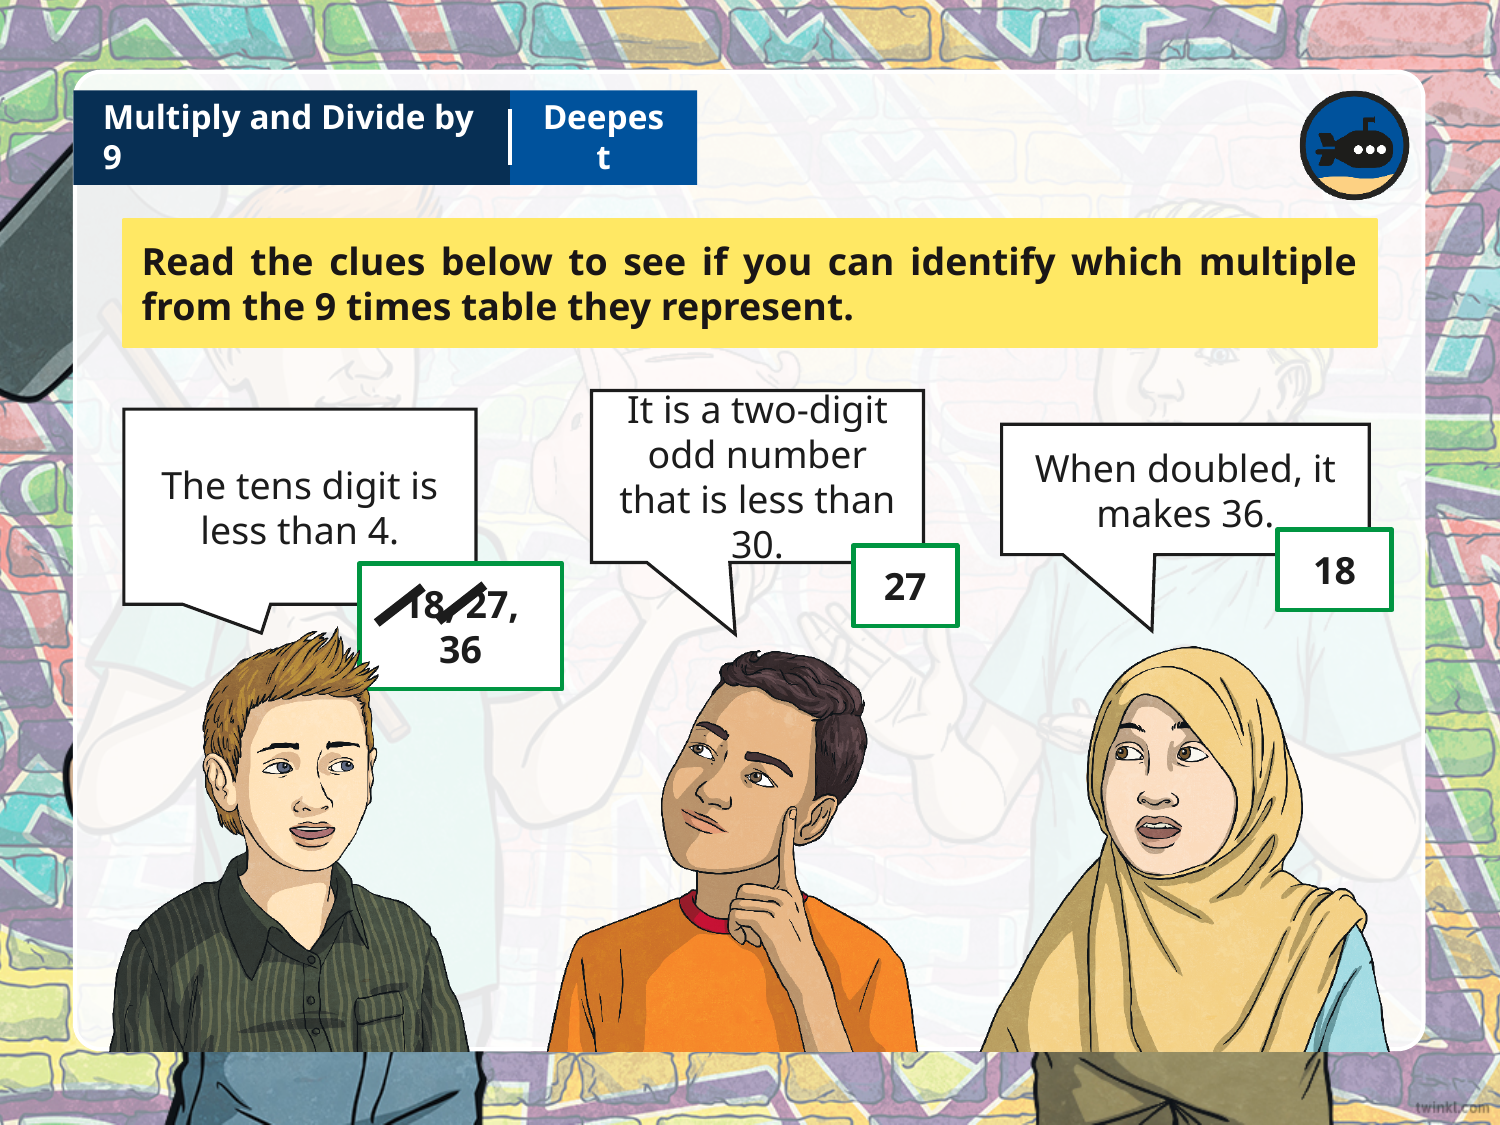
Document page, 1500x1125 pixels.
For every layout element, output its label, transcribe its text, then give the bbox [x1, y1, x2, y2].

text_box Deepest [510, 90, 698, 185]
text_box 27 [853, 545, 958, 626]
text_box 18, 27, 36 [359, 563, 562, 689]
text_box 18 [1277, 529, 1392, 611]
text_box Multiply and Divide by 9 [73, 90, 510, 185]
picture [0, 0, 1500, 1125]
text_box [376, 587, 423, 624]
text_box The tens digit is less than 4. [122, 408, 478, 626]
text_box Read the clues below to see if you can identify which multiple from the 9 times table they represent. [123, 219, 1376, 346]
text_box It is a two-digit odd number that is less than 30. [590, 389, 925, 637]
text_box When doubled, it makes 36. [1000, 423, 1371, 633]
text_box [438, 585, 485, 622]
